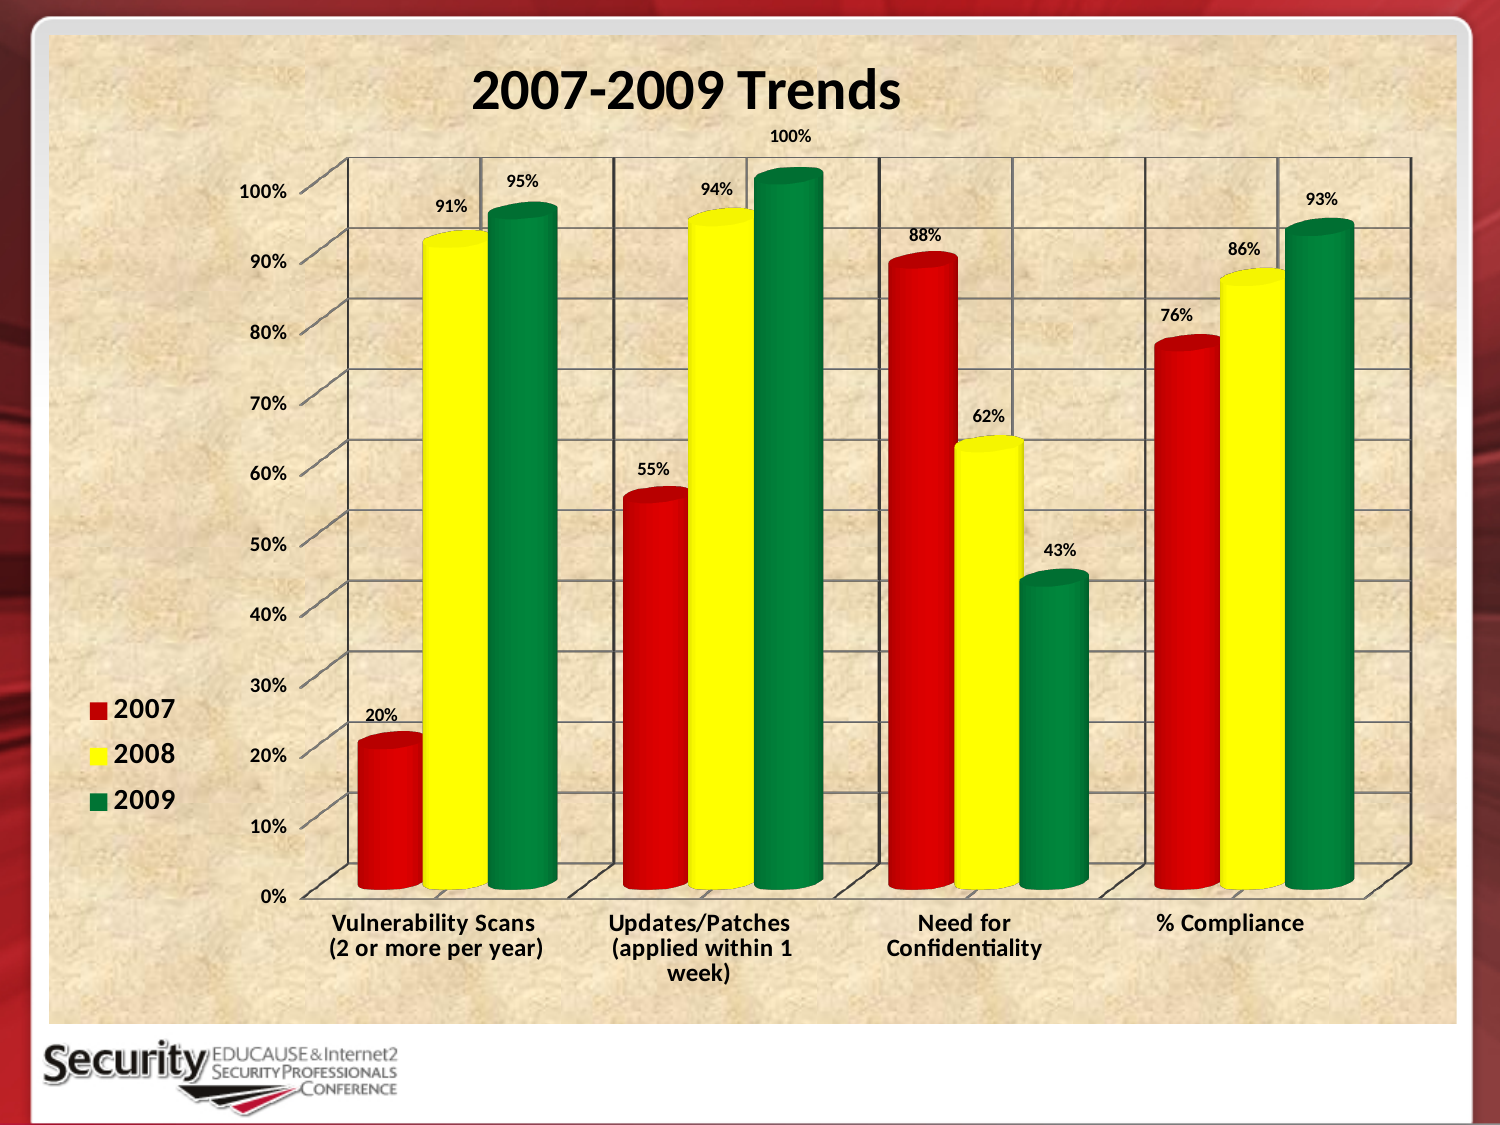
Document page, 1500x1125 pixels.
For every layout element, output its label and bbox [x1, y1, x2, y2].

picture [0, 0, 1500, 1125]
chart [48, 35, 1457, 1024]
